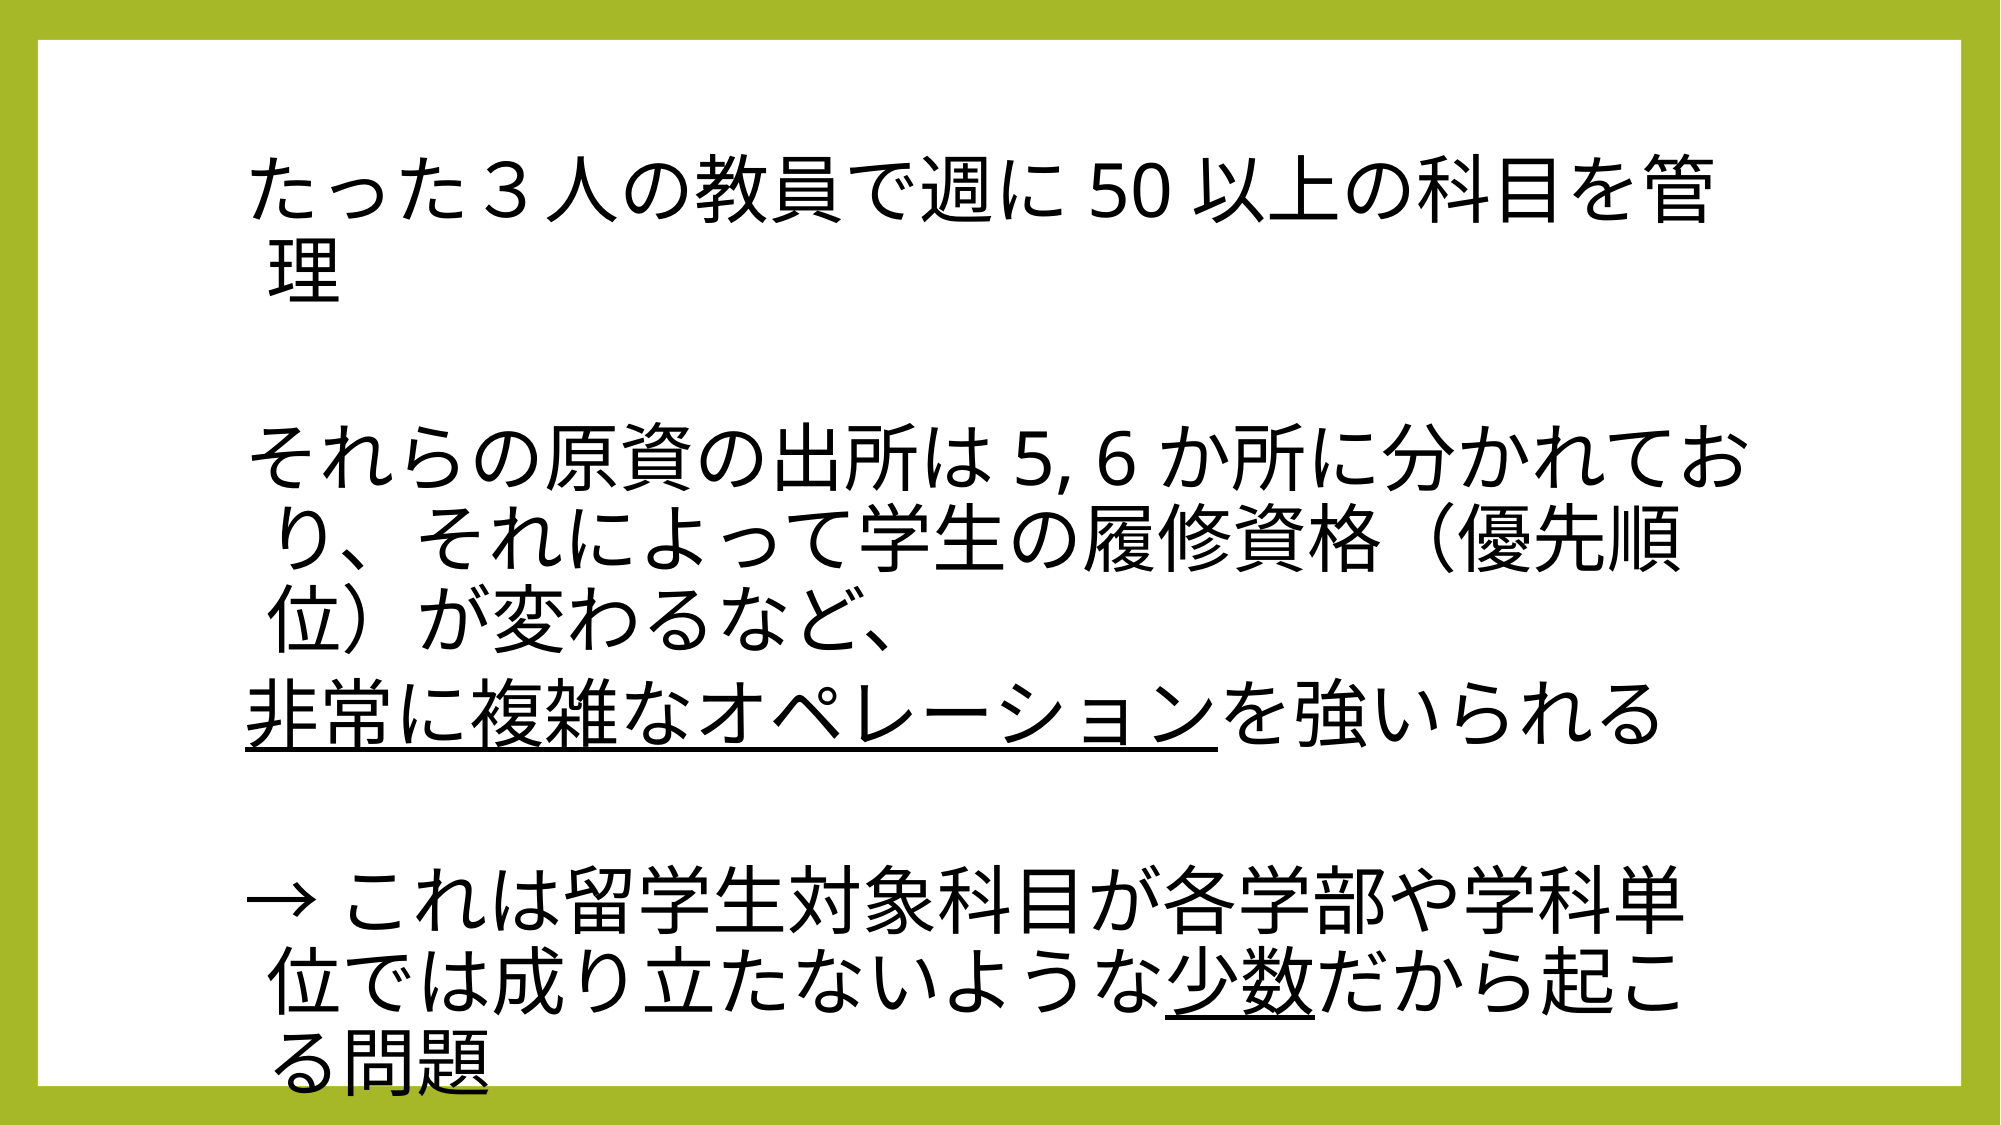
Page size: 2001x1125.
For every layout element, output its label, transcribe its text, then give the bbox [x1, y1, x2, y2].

text_box たった３人の教員で週に50以上の科目を管理 それらの原資の出所は5, 6か所に分かれており、それによって学生の履修資格（優先順位）が変わるなど、 非常に複雑なオペレーションを強いられる →これは留学生対象科目が各学部や学科単位では成り立たないような少数だから起こる問題 [230, 145, 1770, 1114]
